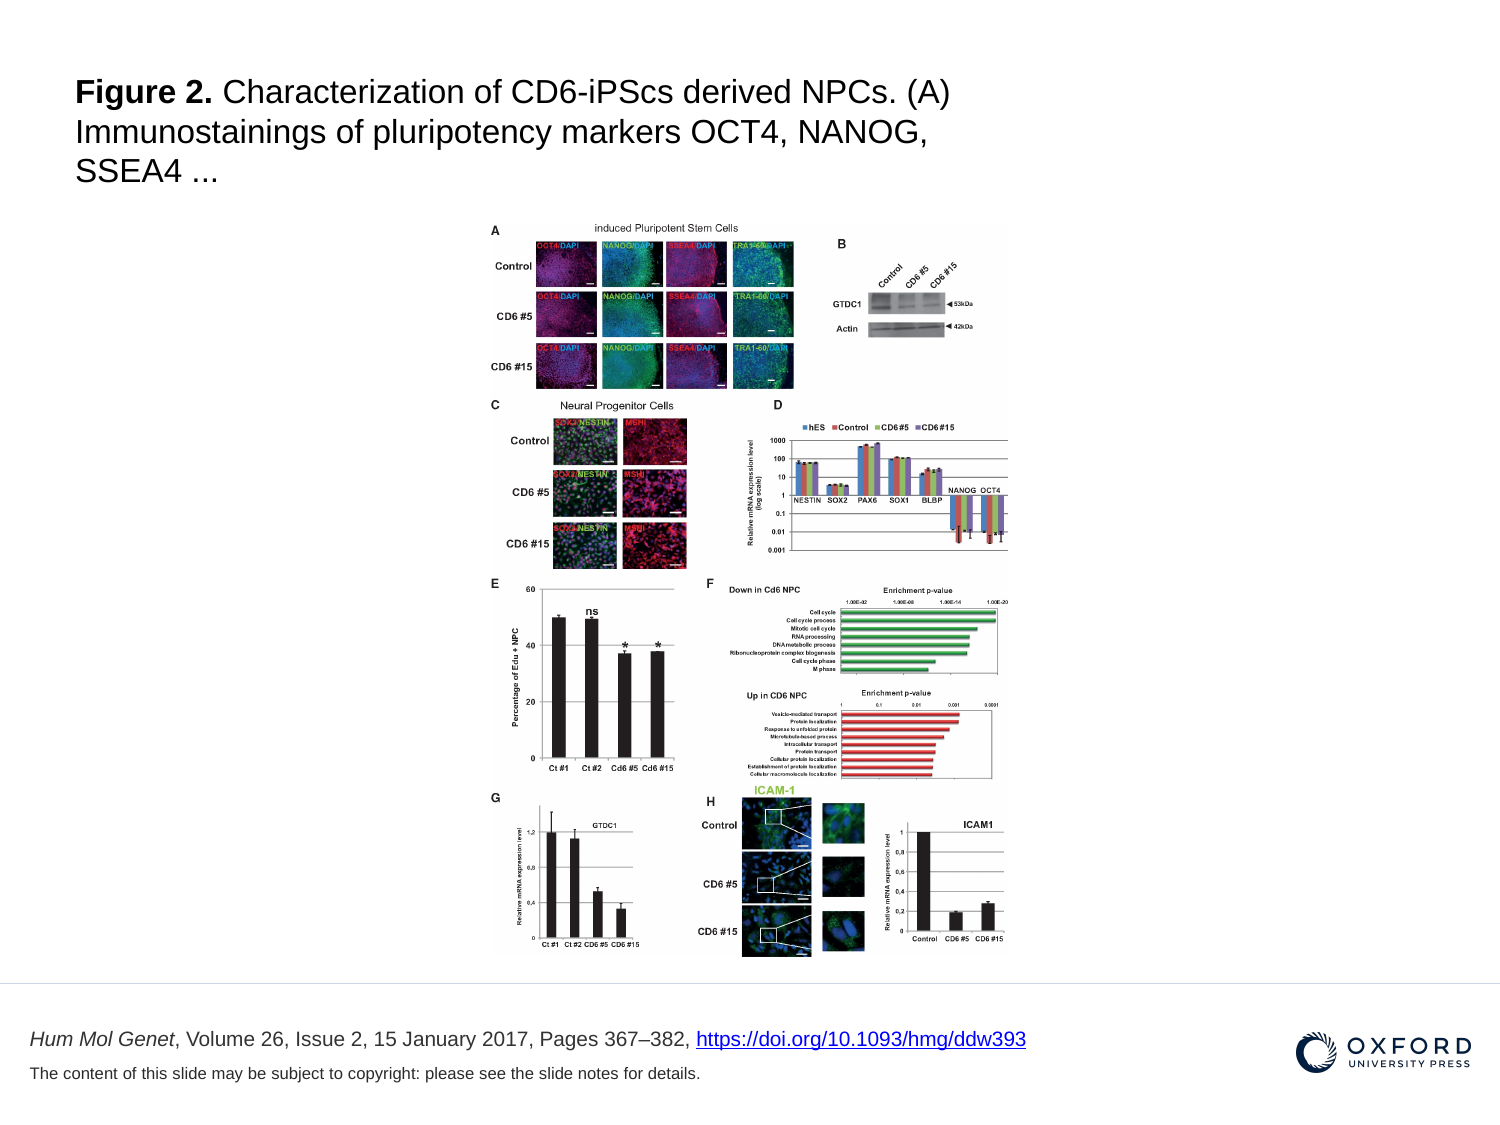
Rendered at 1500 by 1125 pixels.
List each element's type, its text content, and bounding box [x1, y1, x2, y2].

footer Hum Mol Genet, Volume 26, Issue 2, 15 January 2017, Pages 367–382, https://doi.org/10.1093/hmg/ddw393 The content of this slide may be subject to copyright: please see the slide notes for details. [0, 983, 1260, 1125]
title Figure 2. Characterization of CD6-iPScs derived NPCs. (A) Immunostainings of pluripotency markers OCT4, NANOG, SSEA4 ... [75, 69, 1078, 171]
picture [491, 224, 1008, 957]
picture [1296, 1032, 1471, 1073]
